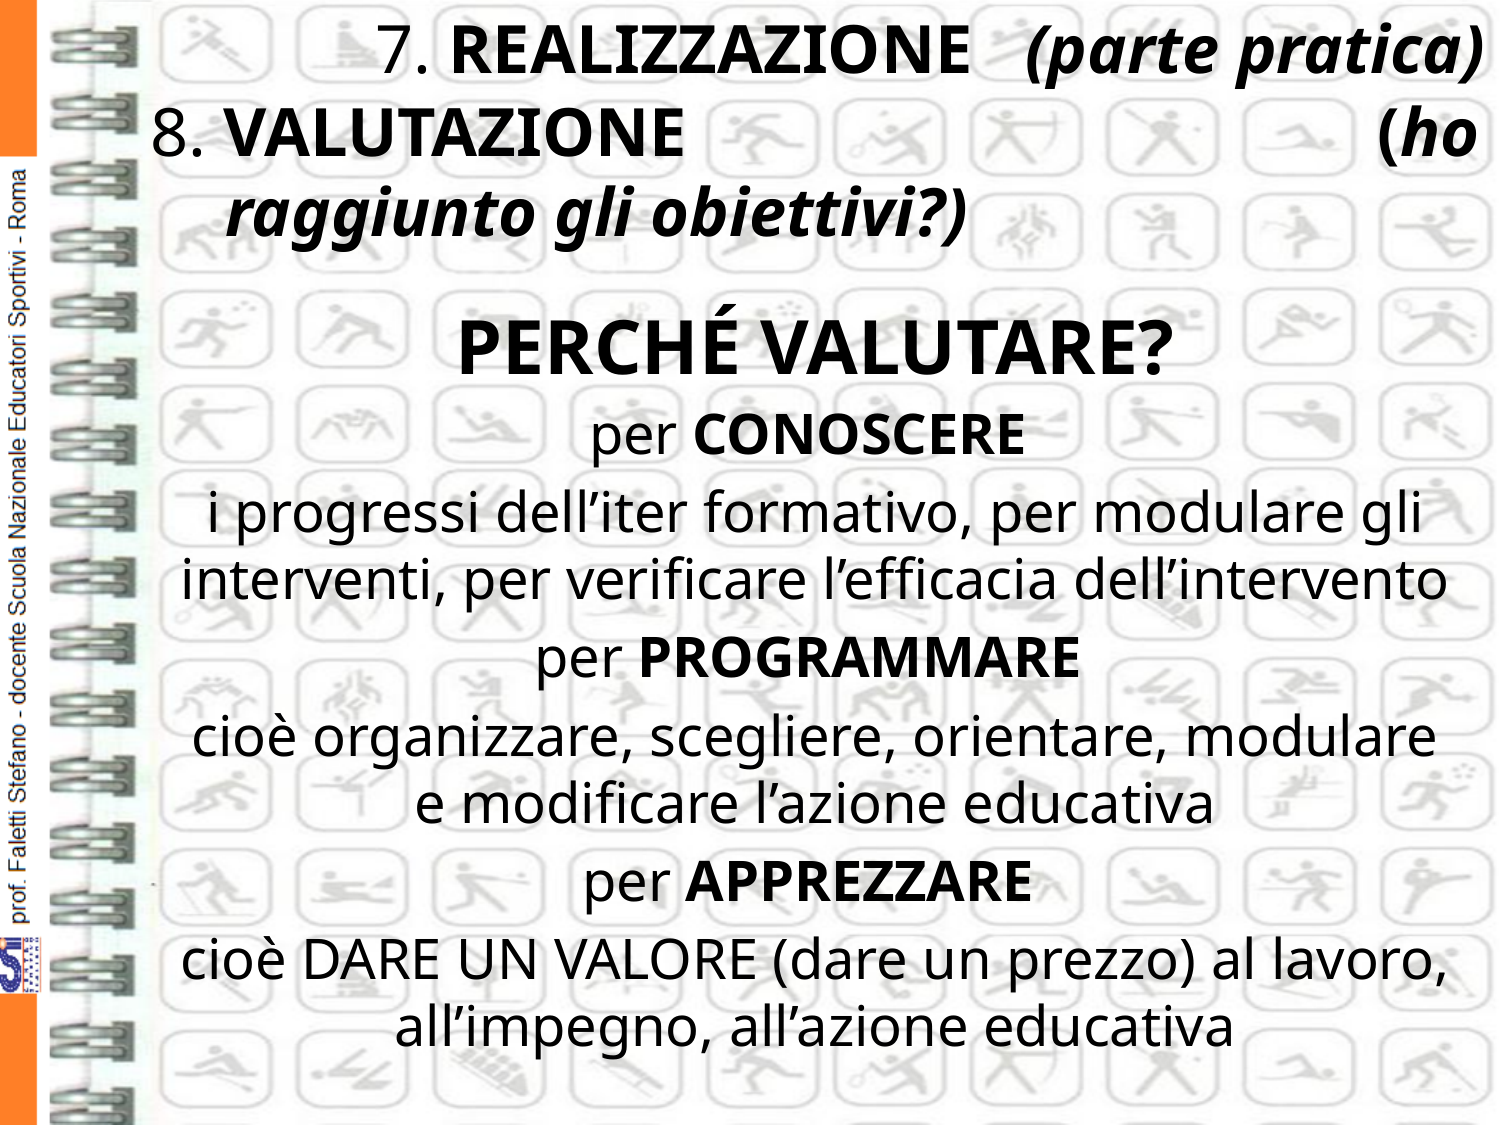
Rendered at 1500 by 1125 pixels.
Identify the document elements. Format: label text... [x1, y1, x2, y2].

picture [0, 0, 1500, 1125]
subtitle per CONOSCERE i progressi dell’iter formativo, per modulare gli interventi, per verificare l’efficacia dell’intervento per PROGRAMMARE cioè organizzare, scegliere, orientare, modulare e modificare l’azione educativa per APPREZZARE cioè DARE UN VALORE (dare un prezzo) al lavoro, all’impegno, all’azione educativa [159, 391, 1471, 1106]
text_box 8. VALUTAZIONE (ho raggiunto gli obiettivi?) [135, 81, 1500, 257]
title PERCHÉ VALUTARE? [159, 273, 1471, 391]
text_box 7. REALIZZAZIONE (parte pratica) [135, 0, 1500, 81]
